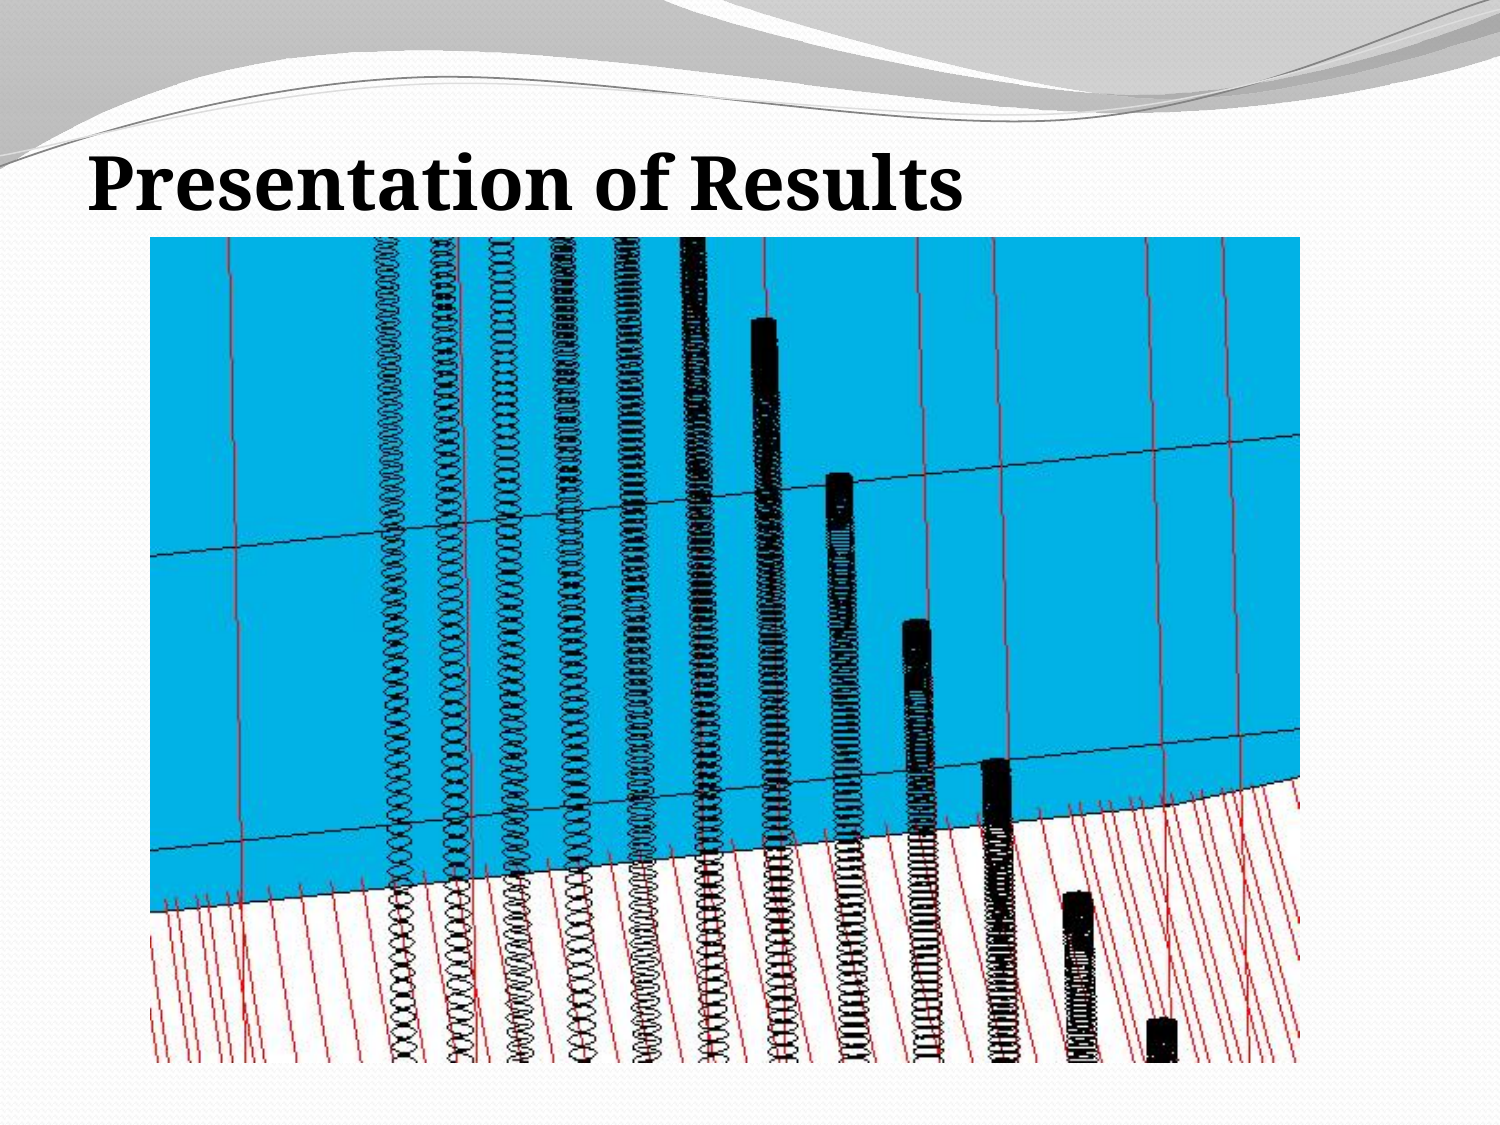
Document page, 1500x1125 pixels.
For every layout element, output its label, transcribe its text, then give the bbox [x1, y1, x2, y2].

title Presentation of Results [87, 37, 1438, 225]
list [149, 237, 1301, 1063]
